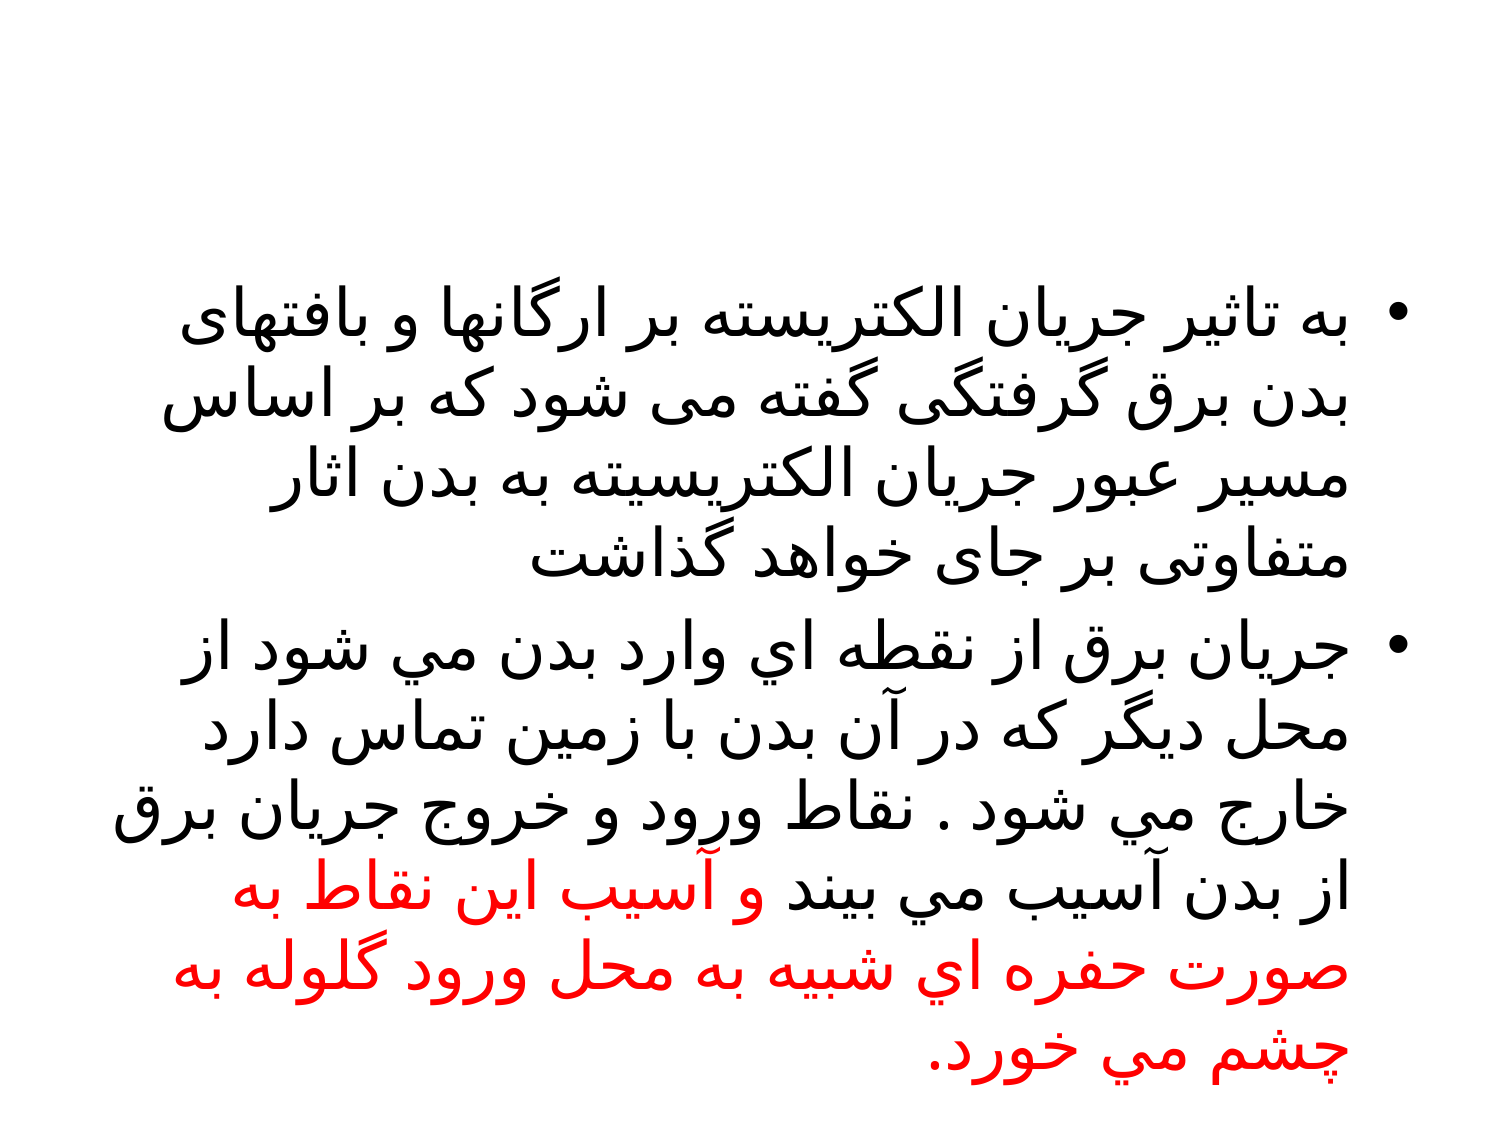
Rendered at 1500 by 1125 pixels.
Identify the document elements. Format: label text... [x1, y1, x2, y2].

list به تاثیر جریان الکتریسته بر ارگانها و بافتهای بدن برق گرفتگی گفته می شود که بر اساس مسیر عبور جریان الکتریسیته به بدن اثار متفاوتی بر جای خواهد گذاشت جريان برق از نقطه اي وارد بدن مي شود از محل ديگر که در آن بدن با زمين تماس دارد خارج مي شود . نقاط ورود و خروج جريان برق از بدن آسيب مي بيند و آسيب اين نقاط به صورت حفره اي شبيه به محل ورود گلوله به چشم مي خورد. [75, 262, 1425, 1005]
